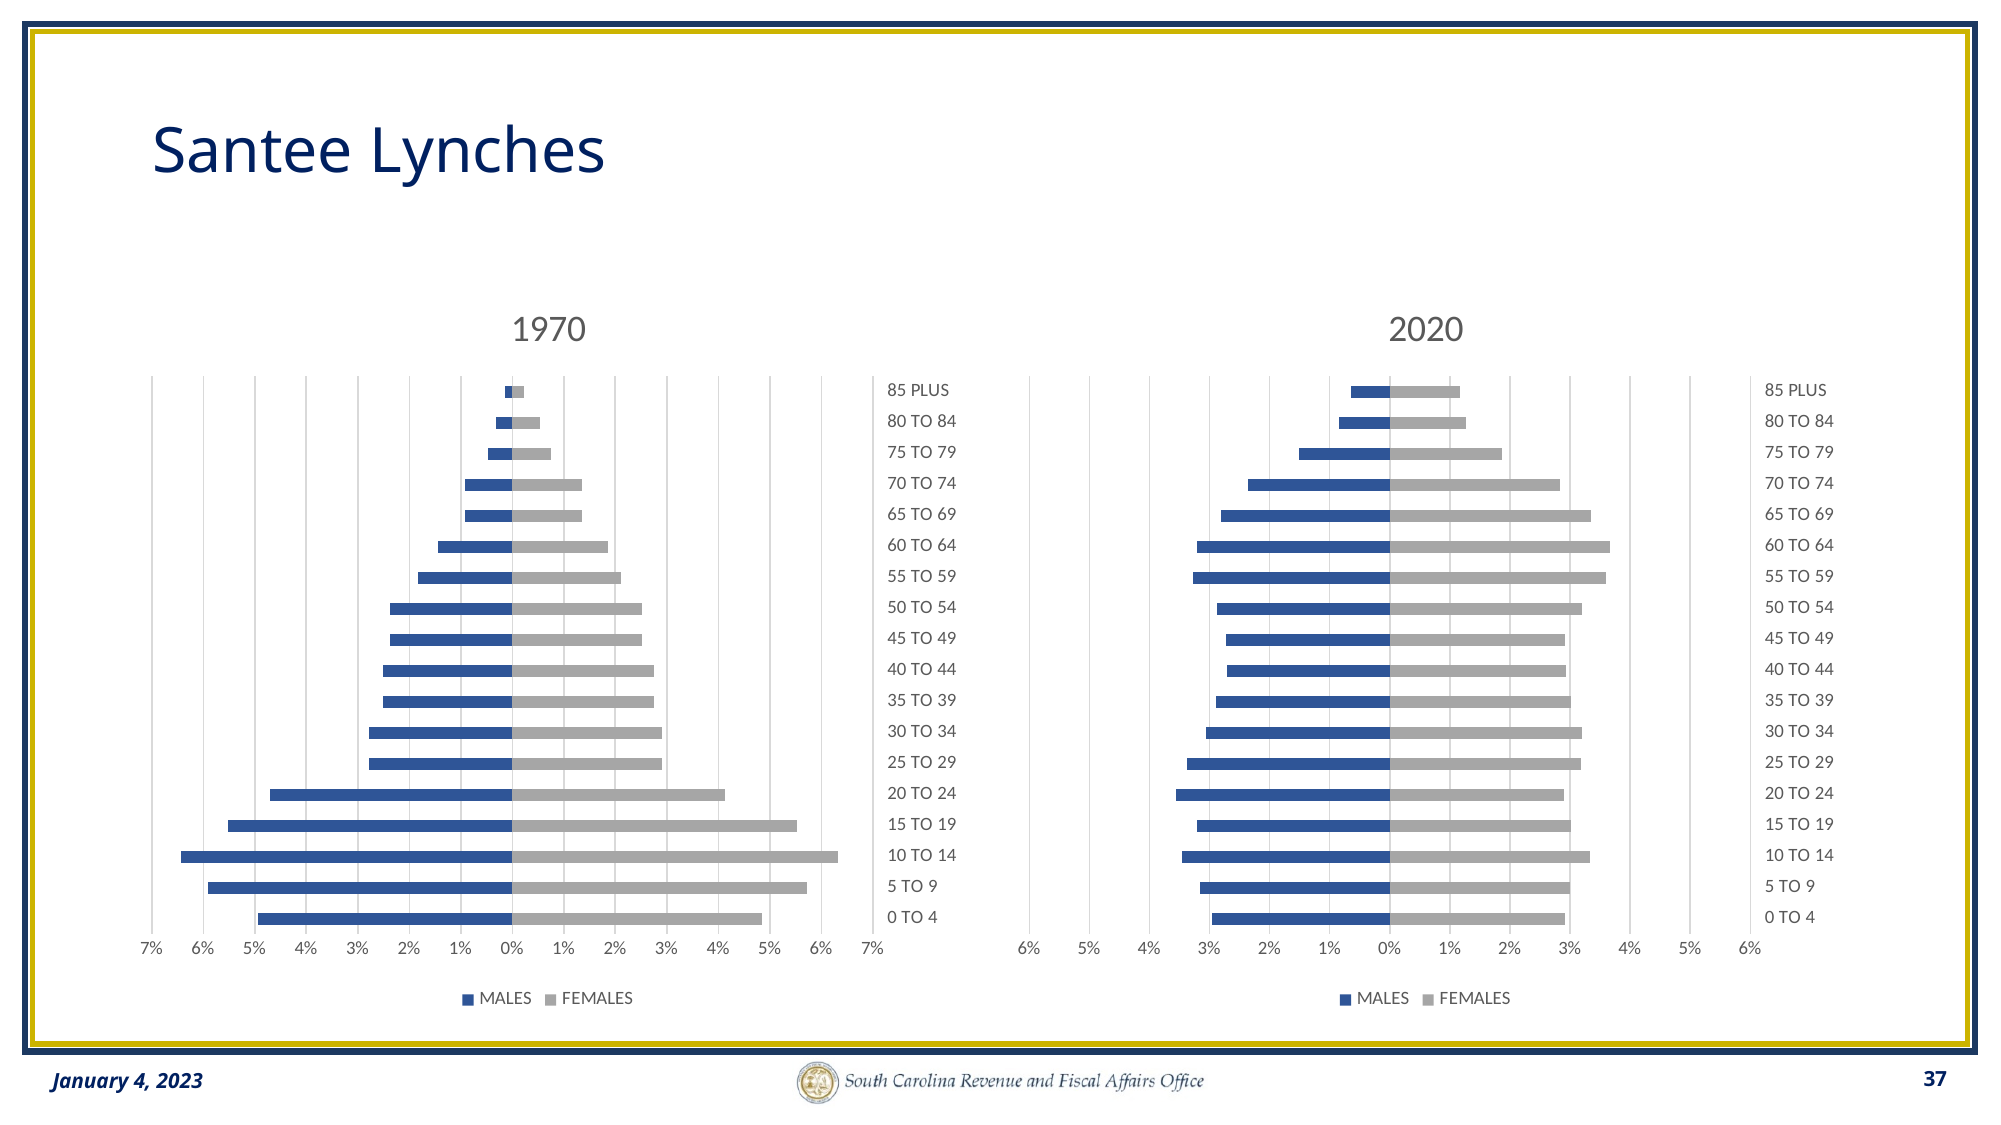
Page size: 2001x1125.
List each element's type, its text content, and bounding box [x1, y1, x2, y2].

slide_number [37, 1050, 488, 1110]
slide_number 37 [1511, 1050, 1962, 1110]
chart [1000, 278, 1851, 1016]
picture [792, 1057, 1208, 1108]
title Santee Lynches [137, 59, 1863, 245]
chart [122, 278, 974, 1016]
